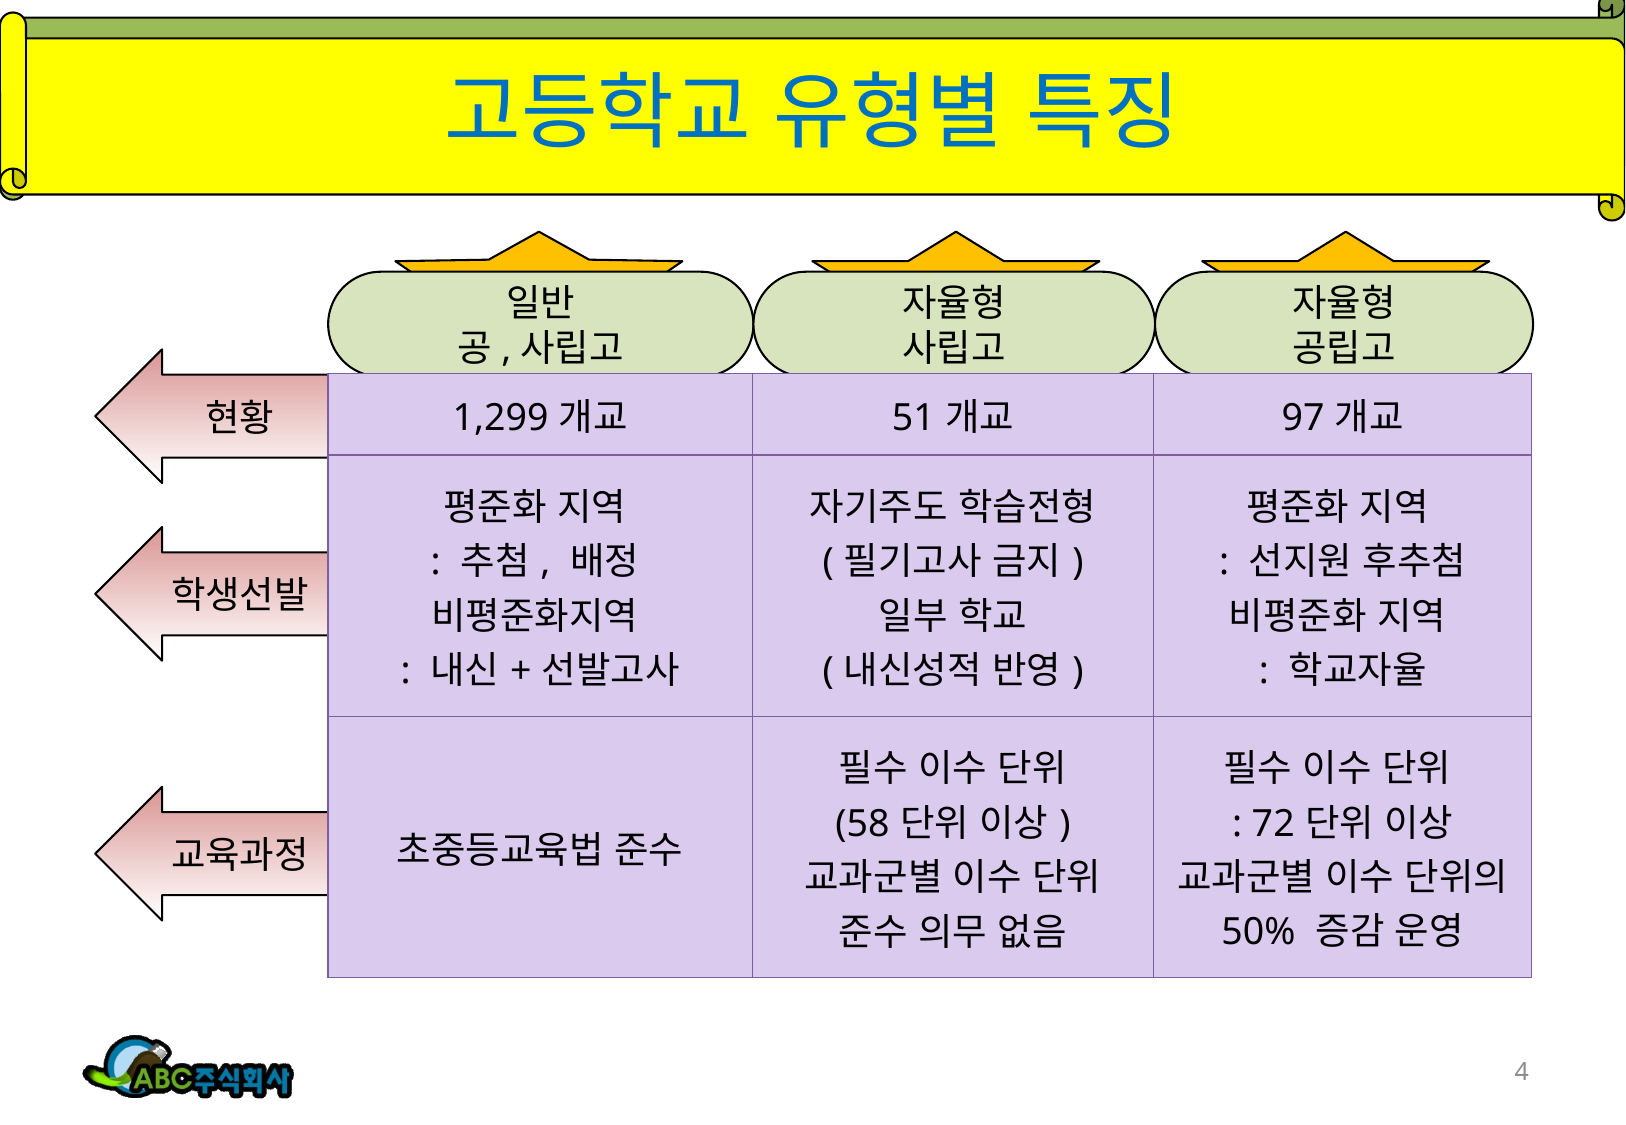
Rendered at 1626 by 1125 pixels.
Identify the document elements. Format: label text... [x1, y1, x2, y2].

table_header 1,299개교 [329, 374, 752, 454]
text_box 자율형 공립고 [1152, 269, 1536, 373]
text_box 교육과정 [93, 784, 327, 923]
table_cell 필수 이수 단위 (58단위 이상) 교과군별 이수 단위 준수 의무 없음 [753, 717, 1153, 977]
text_box 자율형 사립고 [751, 269, 1155, 373]
text_box 일반 공,사립고 [326, 269, 753, 373]
table_cell 초중등교육법 준수 [329, 717, 752, 977]
table_cell 자기주도 학습전형 (필기고사 금지) 일부 학교 (내신성적 반영) [753, 456, 1153, 716]
table_cell 평준화 지역 : 추첨, 배정 비평준화지역 : 내신+선발고사 [329, 456, 752, 716]
title 고등학교 유형별 특징 [81, 14, 1544, 202]
text_box [810, 229, 1102, 269]
picture [73, 1028, 300, 1103]
text_box 현황 [93, 347, 328, 486]
table_cell 필수 이수 단위 : 72단위 이상 교과군별 이수 단위의 50% 증감 운영 [1154, 717, 1531, 977]
table_cell 평준화 지역 : 선지원 후추첨 비평준화 지역 : 학교자율 [1154, 456, 1531, 716]
text_box [393, 229, 685, 269]
text_box [1200, 229, 1492, 269]
table_header 97개교 [1154, 374, 1531, 454]
text_box 학생선발 [93, 525, 327, 663]
table_header 51개교 [753, 374, 1153, 454]
slide_number 4 [1164, 1042, 1544, 1103]
